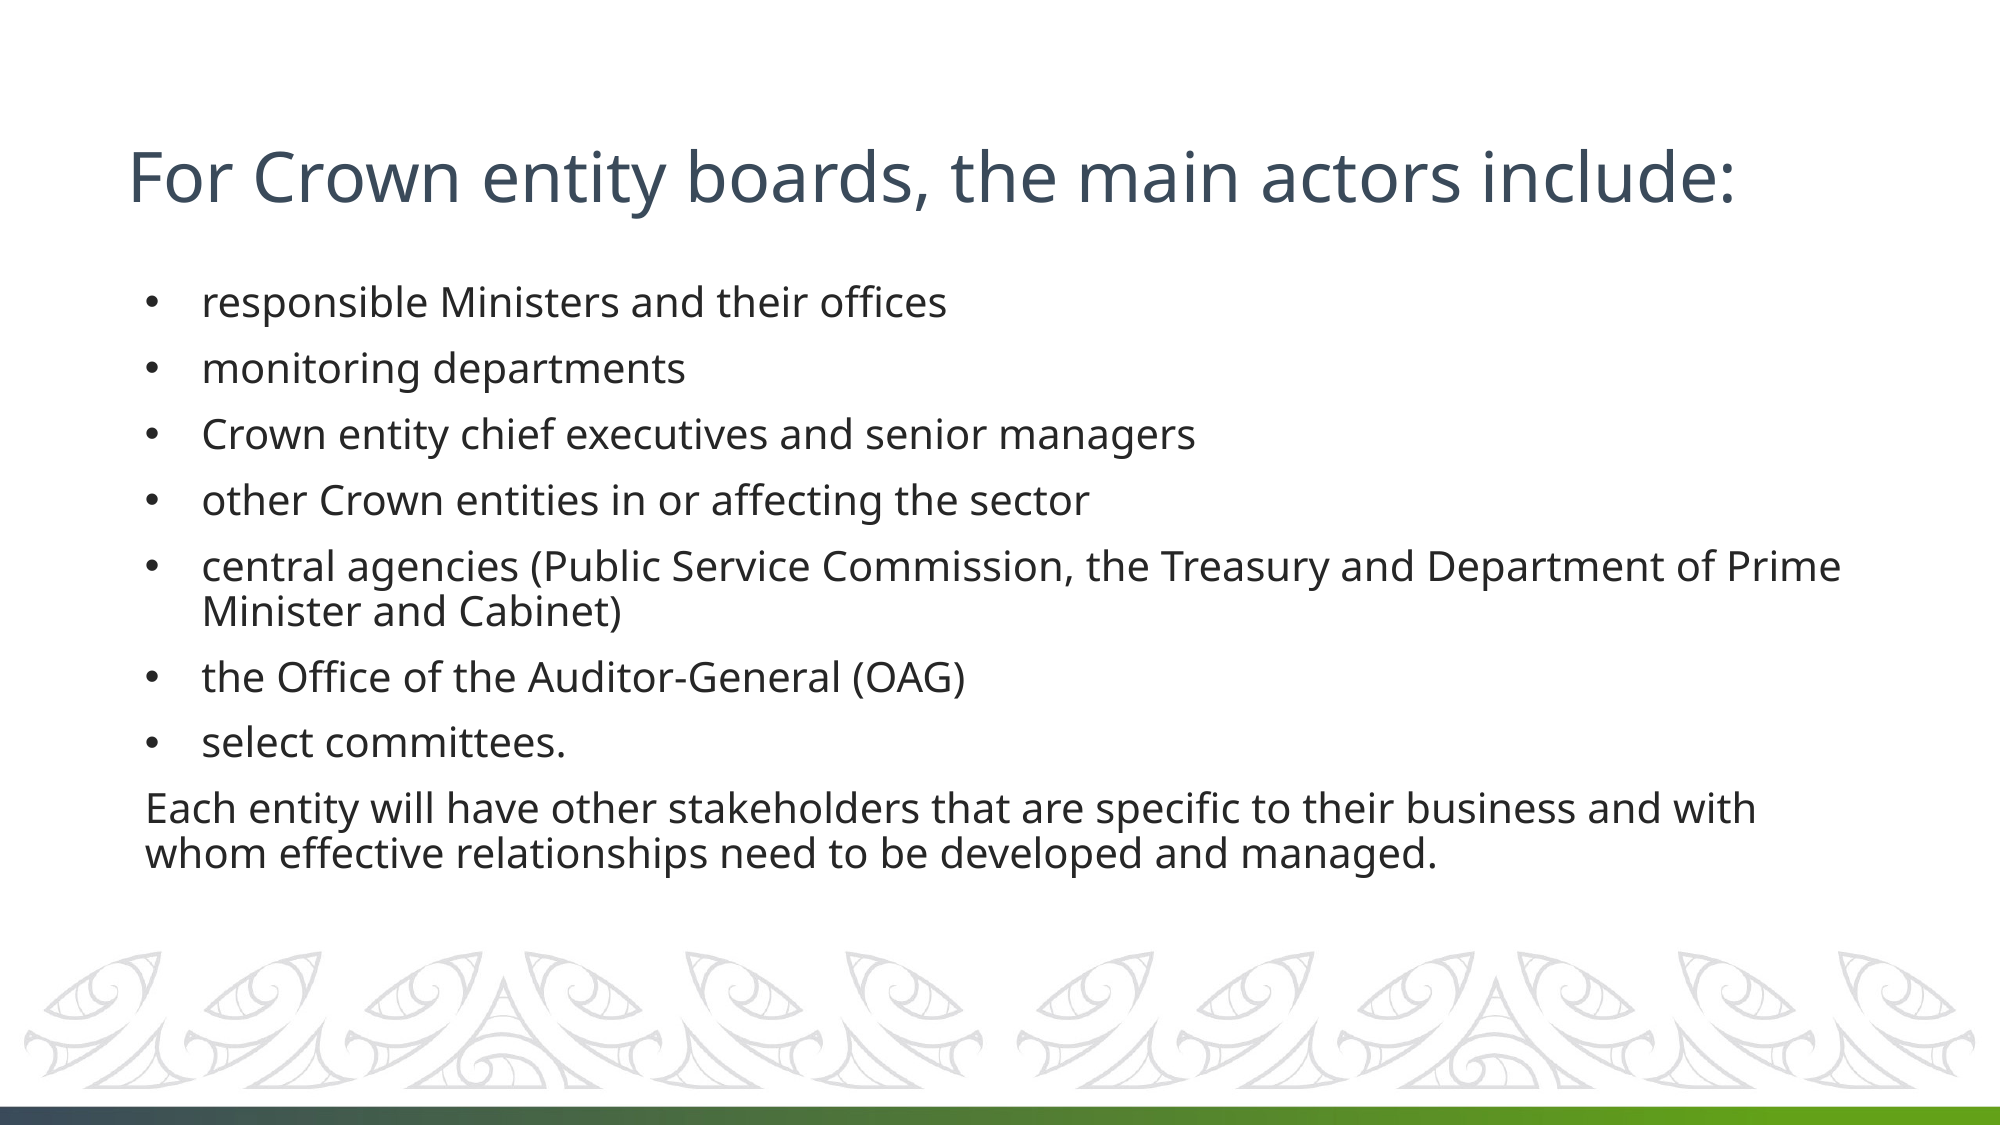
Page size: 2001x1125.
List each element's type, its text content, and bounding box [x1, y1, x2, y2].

list responsible Ministers and their offices monitoring departments Crown entity chief executives and senior managers other Crown entities in or affecting the sector central agencies (Public Service Commission, the Treasury and Department of Prime Minister and Cabinet) the Office of the Auditor-General (OAG) select committees. Each entity will have other stakeholders that are specific to their business and with whom effective relationships need to be developed and managed. [130, 273, 1880, 973]
picture [0, 940, 2000, 1125]
title For Crown entity boards, the main actors include: [112, 133, 1838, 225]
